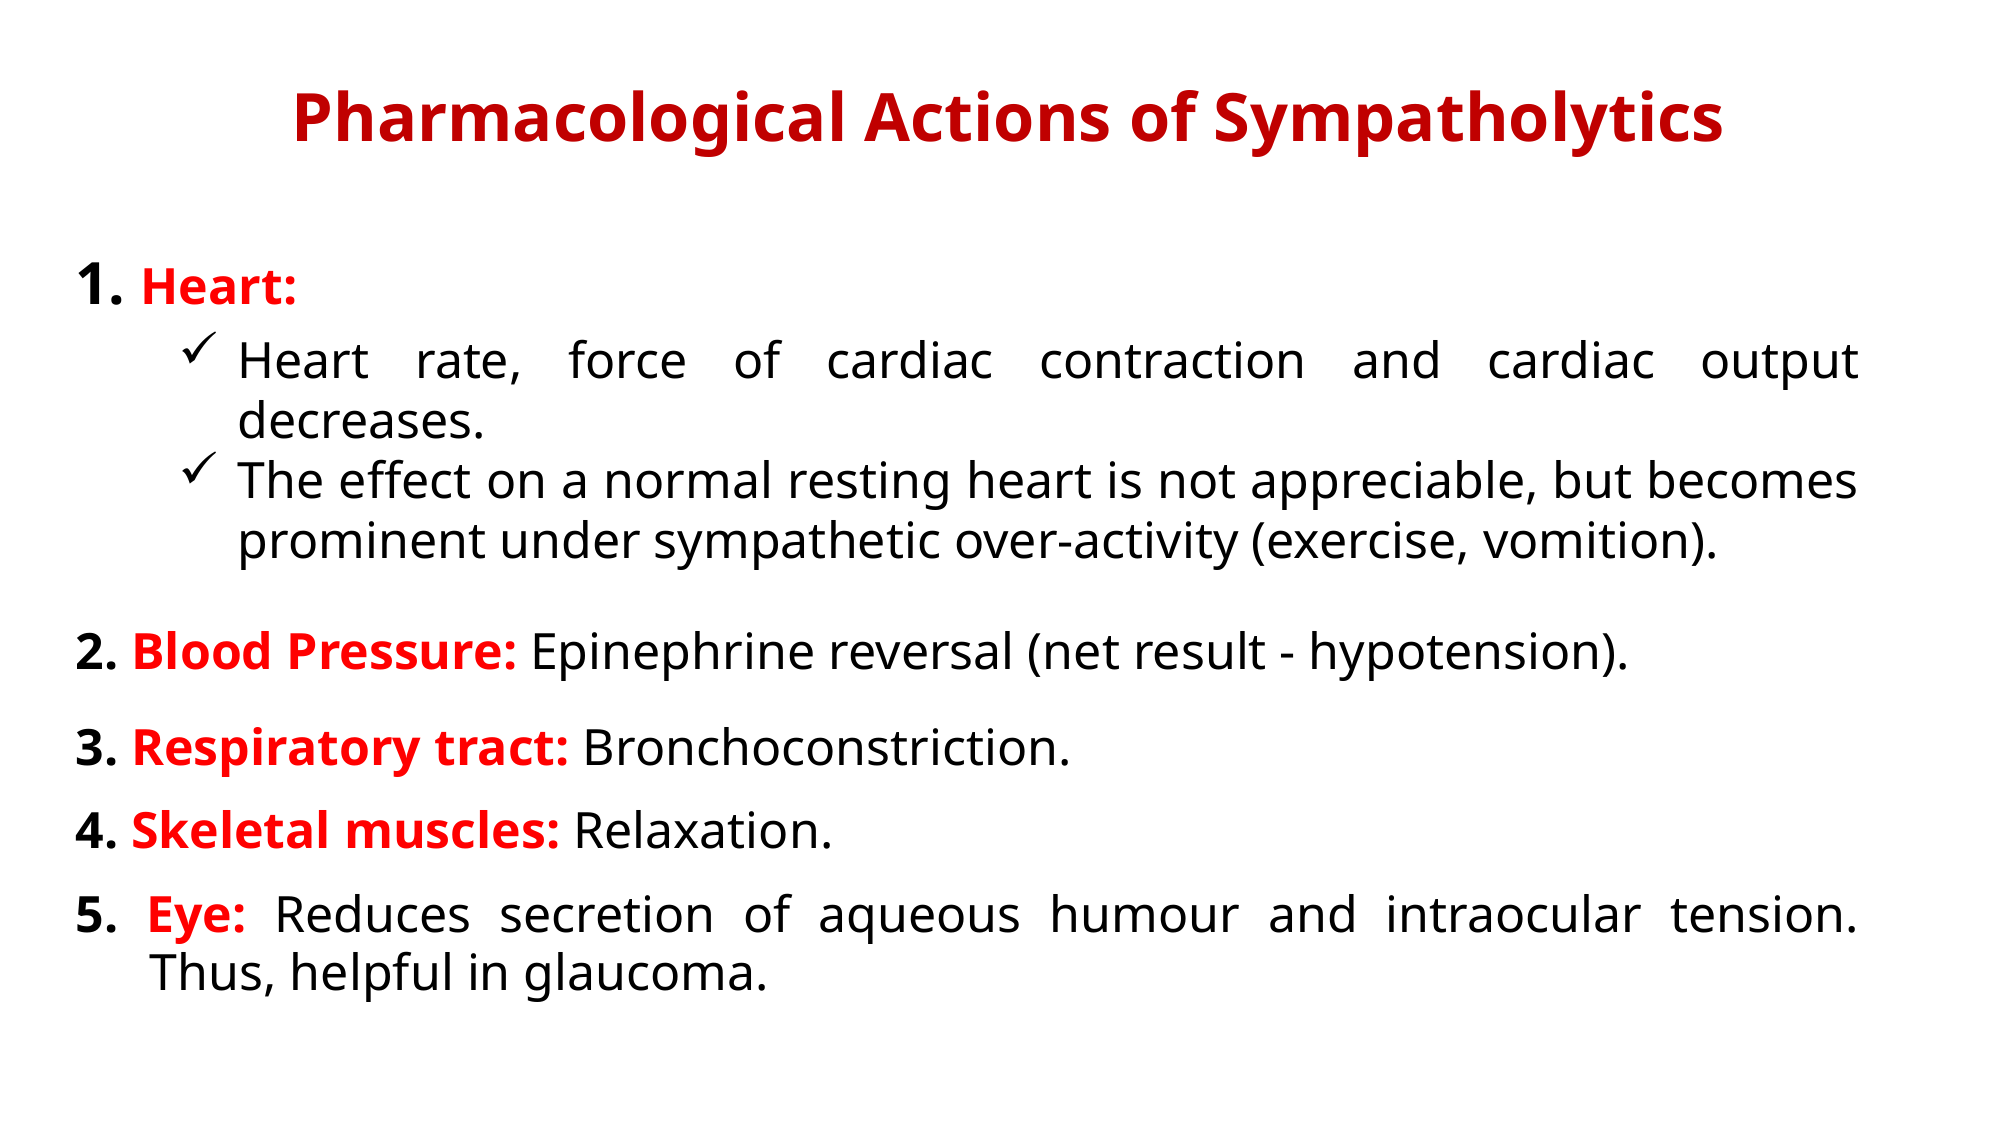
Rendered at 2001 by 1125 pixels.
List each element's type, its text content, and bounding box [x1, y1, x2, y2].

text_box 1. Heart: Heart rate, force of cardiac contraction and cardiac output decreases. The effect on a normal resting heart is not appreciable, but becomes prominent under sympathetic over-activity (exercise, vomition). 2. Blood Pressure: Epinephrine reversal (net result - hypotension). 3. Respiratory tract: Bronchoconstriction. 4. Skeletal muscles: Relaxation. 5. Eye: Reduces secretion of aqueous humour and intraocular tension. Thus, helpful in glaucoma. [60, 238, 1875, 1008]
title Pharmacological Actions of Sympatholytics [17, 26, 2000, 214]
